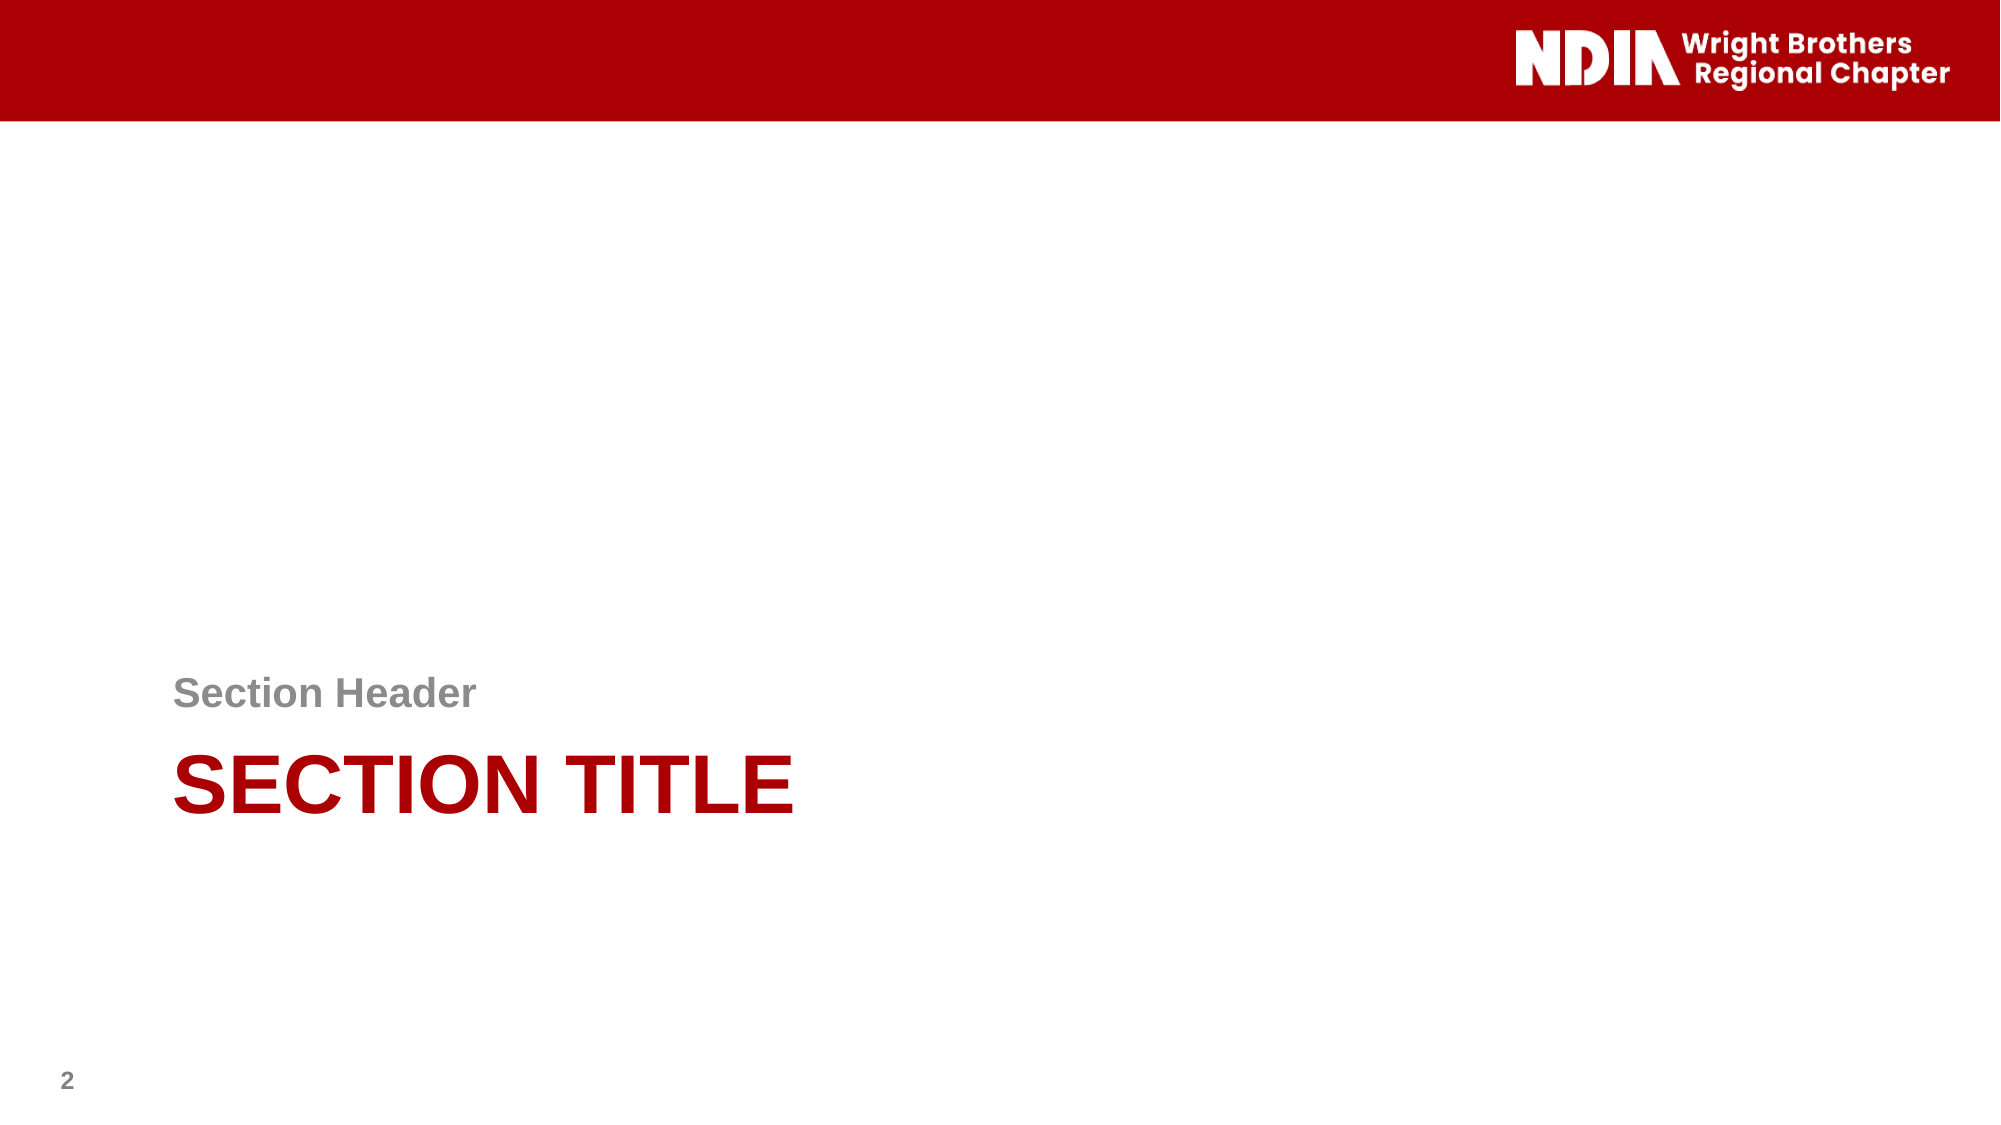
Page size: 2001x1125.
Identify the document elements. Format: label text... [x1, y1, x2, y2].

title Section title [157, 723, 1858, 947]
text_box 2 [30, 1049, 106, 1110]
picture [1516, 30, 1950, 91]
list Section Header [157, 476, 1858, 723]
